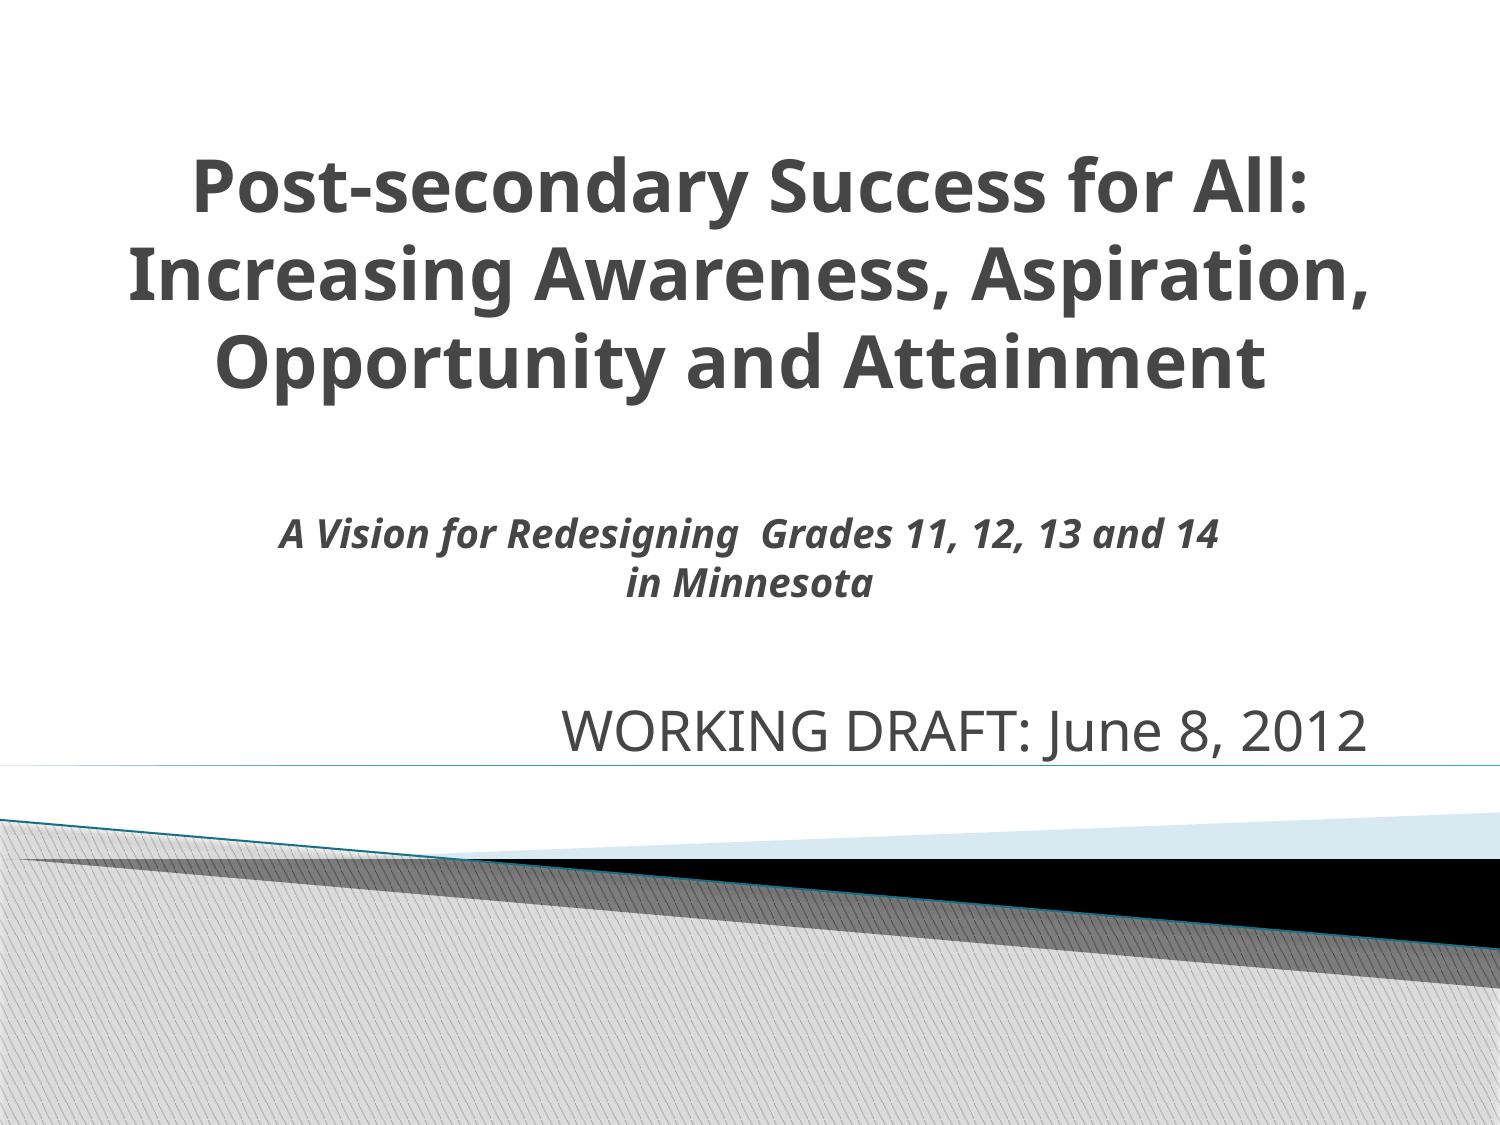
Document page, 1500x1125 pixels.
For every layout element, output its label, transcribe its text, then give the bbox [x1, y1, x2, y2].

picture [5, 859, 1500, 989]
subtitle WORKING DRAFT: June 8, 2012 [112, 687, 1388, 790]
title Post-secondary Success for All: Increasing Awareness, Aspiration, Opportunity and Attainment A Vision for Redesigning Grades 11, 12, 13 and 14 in Minnesota [112, 112, 1388, 613]
